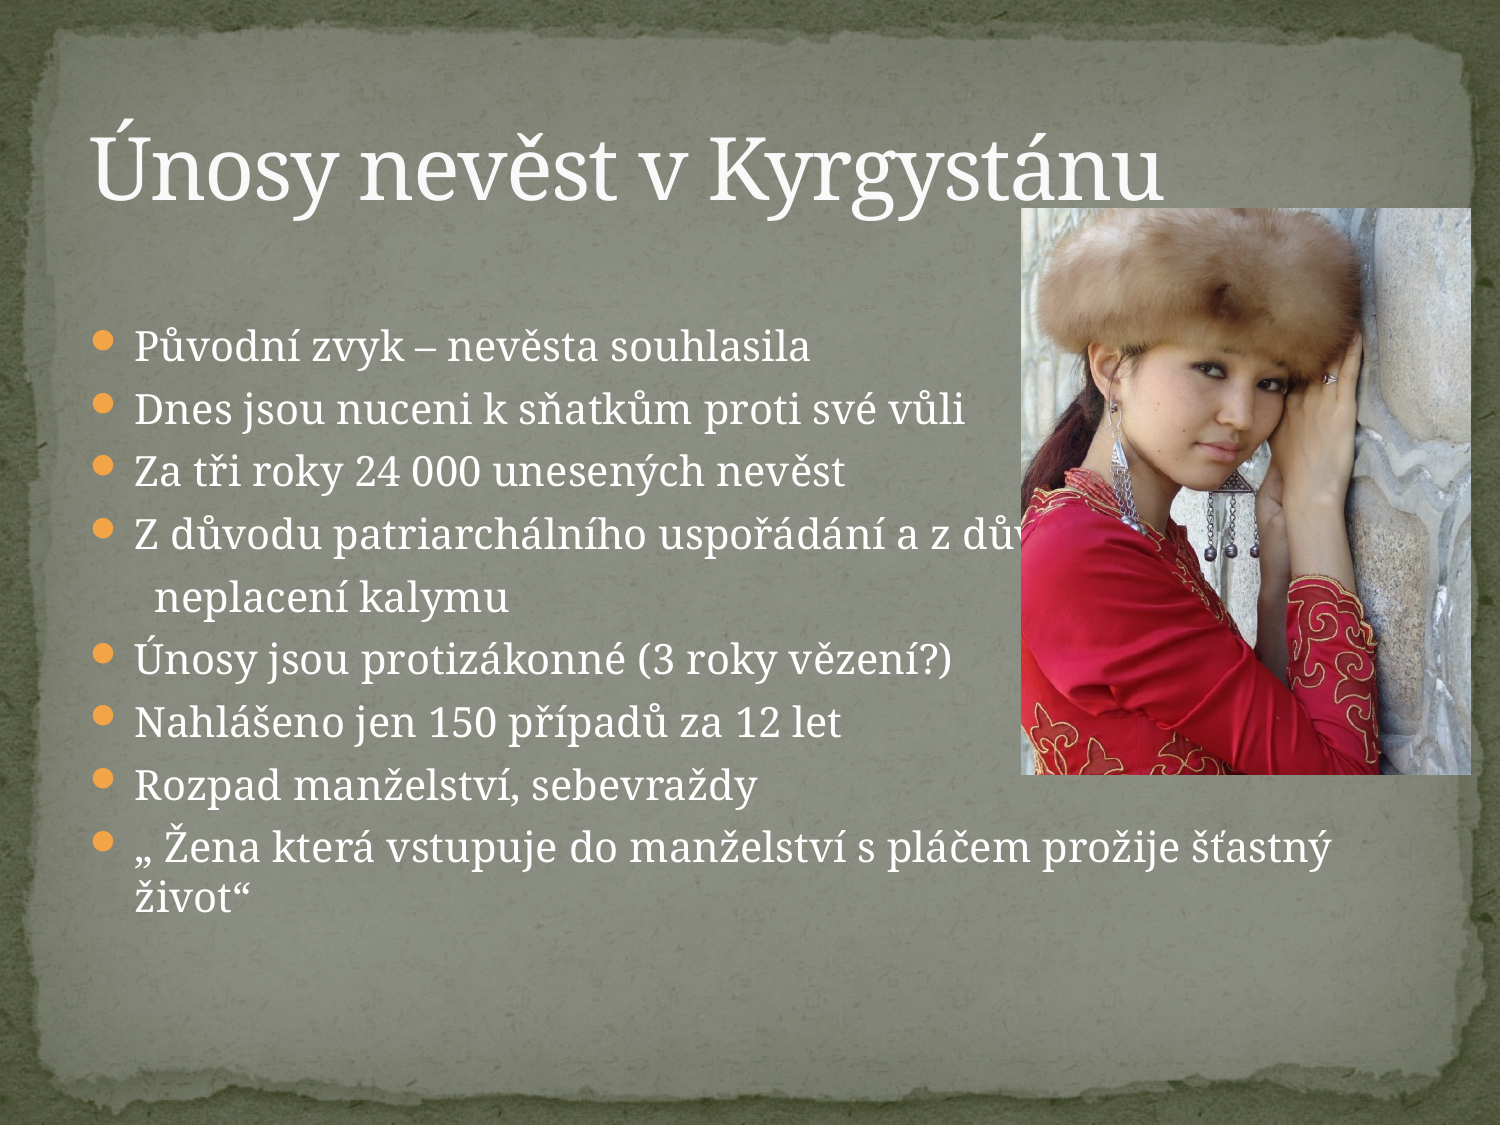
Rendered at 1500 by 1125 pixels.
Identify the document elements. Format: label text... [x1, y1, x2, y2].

list Původní zvyk – nevěsta souhlasila Dnes jsou nuceni k sňatkům proti své vůli Za tři roky 24 000 unesených nevěst Z důvodu patriarchálního uspořádání a z důvodu neplacení kalymu Únosy jsou protizákonné (3 roky vězení?) Nahlášeno jen 150 případů za 12 let Rozpad manželství, sebevraždy „ Žena která vstupuje do manželství s pláčem prožije šťastný život“ [75, 249, 1425, 1000]
title Únosy nevěst v Kyrgystánu [74, 24, 1425, 225]
picture [1021, 208, 1471, 776]
